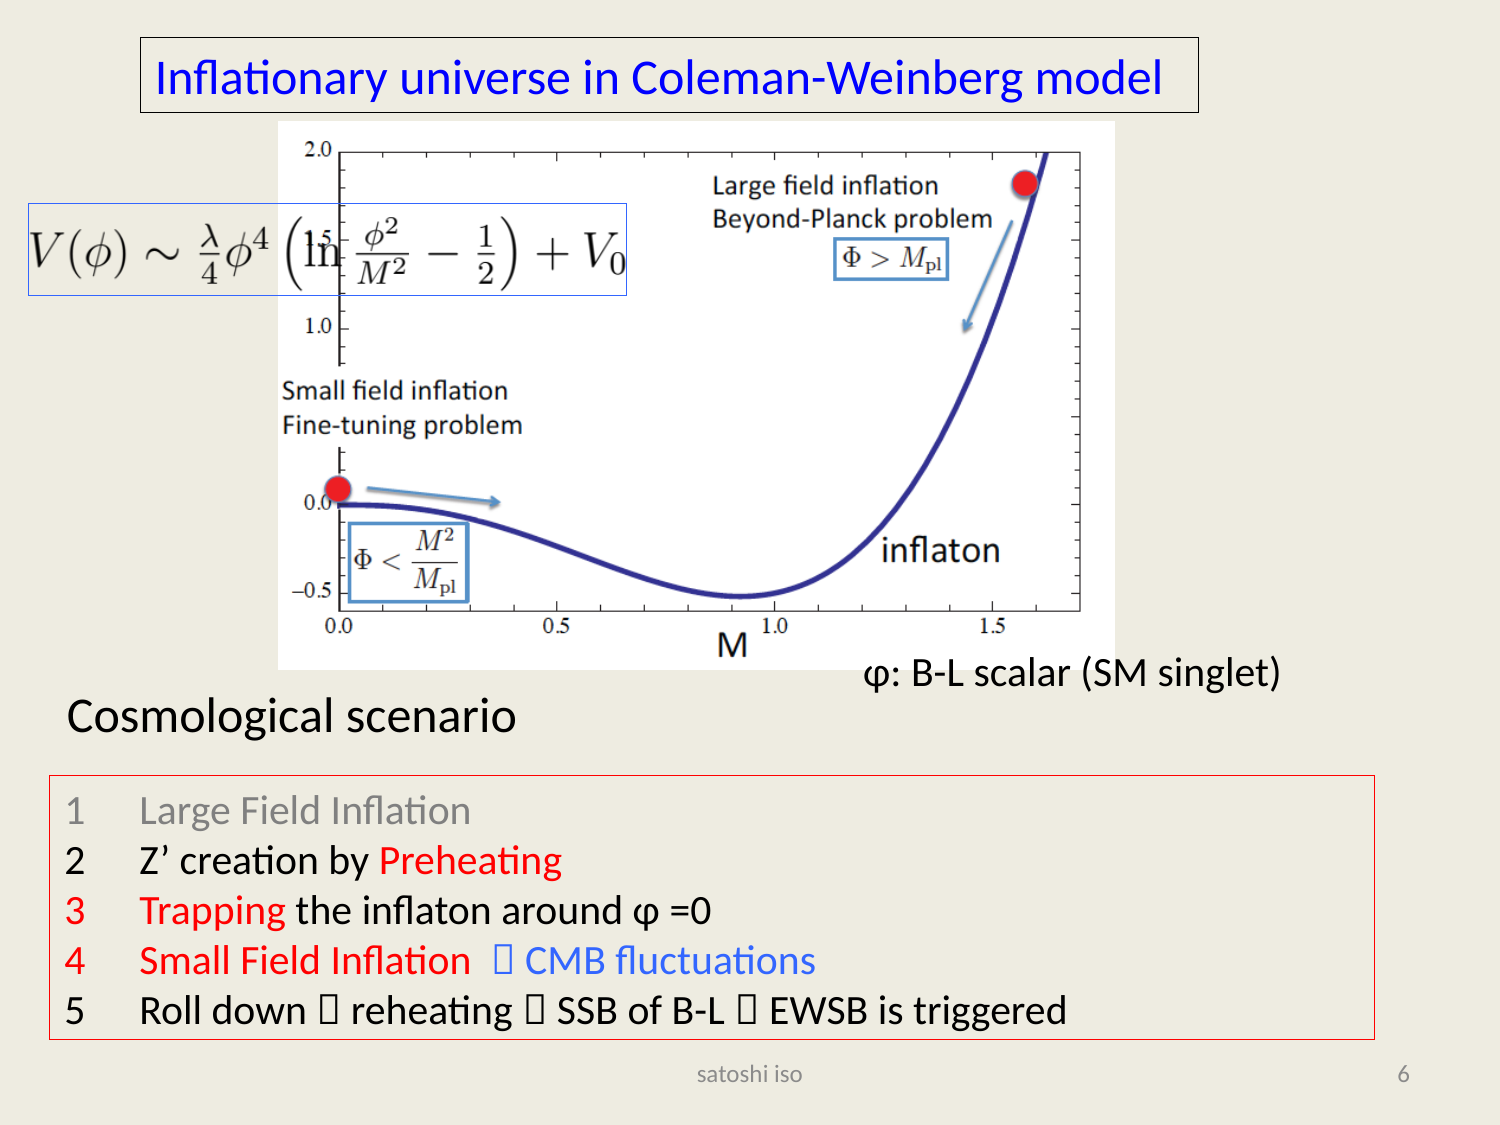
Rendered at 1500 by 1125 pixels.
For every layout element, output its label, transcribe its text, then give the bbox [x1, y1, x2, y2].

slide_number 6 [1074, 1042, 1425, 1103]
picture [28, 121, 1116, 670]
text_box Cosmological scenario [52, 674, 533, 750]
footer satoshi iso [512, 1042, 988, 1103]
text_box φ: B-L scalar (SM singlet) [848, 637, 1297, 702]
text_box Large Field Inflation Z’ creation by Preheating Trapping the inflaton around φ =0 Small Field Inflation  CMB fluctuations Roll down  reheating  SSB of B-L  EWSB is triggered [49, 775, 1375, 1040]
text_box Inflationary universe in Coleman-Weinberg model [140, 37, 1199, 113]
